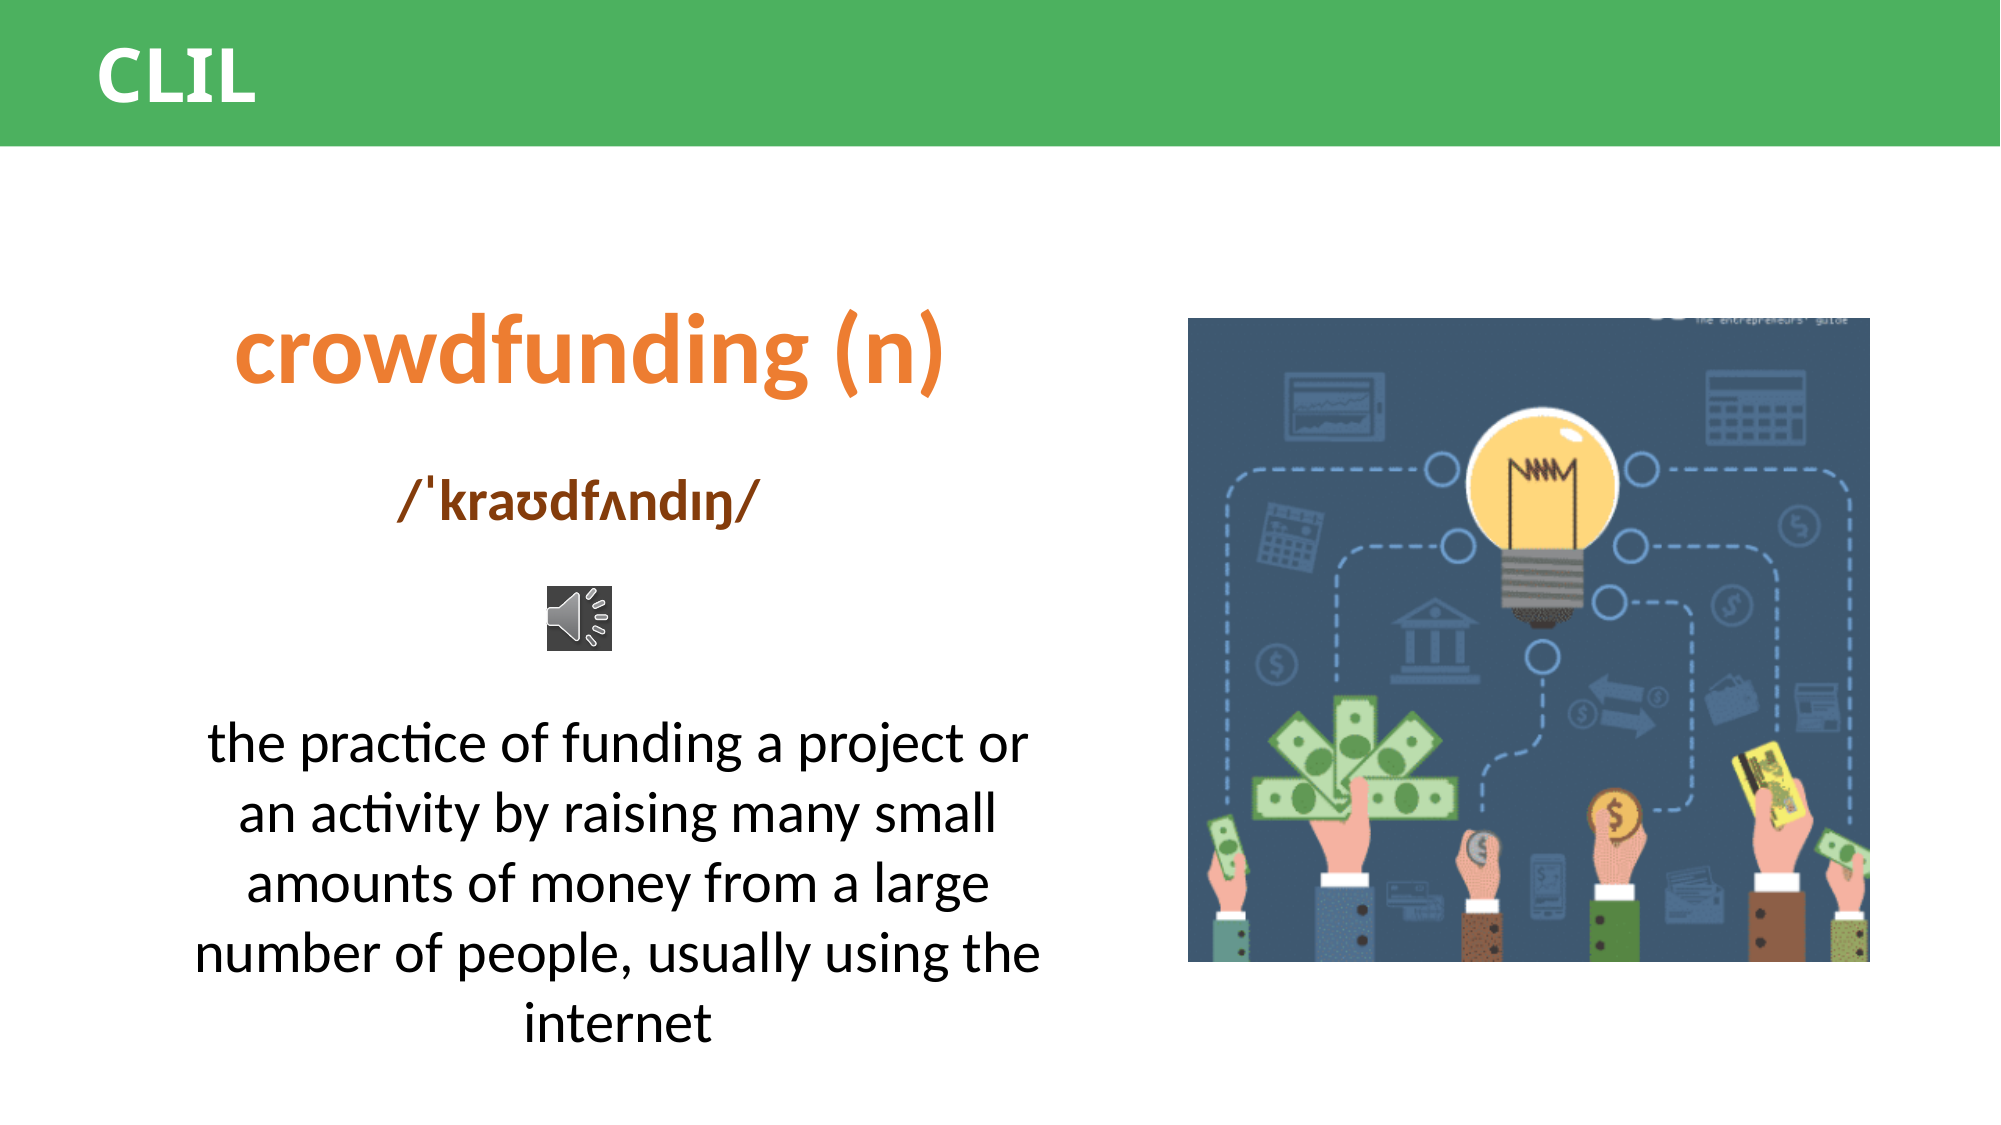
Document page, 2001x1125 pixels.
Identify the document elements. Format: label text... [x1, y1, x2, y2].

text_box the practice of funding a project or an activity by raising many small amounts of money from a large number of people, usually using the internet [162, 697, 1075, 1062]
text_box CLIL [81, 20, 831, 125]
text_box /ˈkraʊdfʌndɪŋ/ [382, 454, 775, 540]
picture [545, 585, 613, 653]
text_box crowdfunding (n) [162, 282, 1021, 504]
text_box [0, 0, 2000, 147]
picture [1188, 318, 1870, 962]
